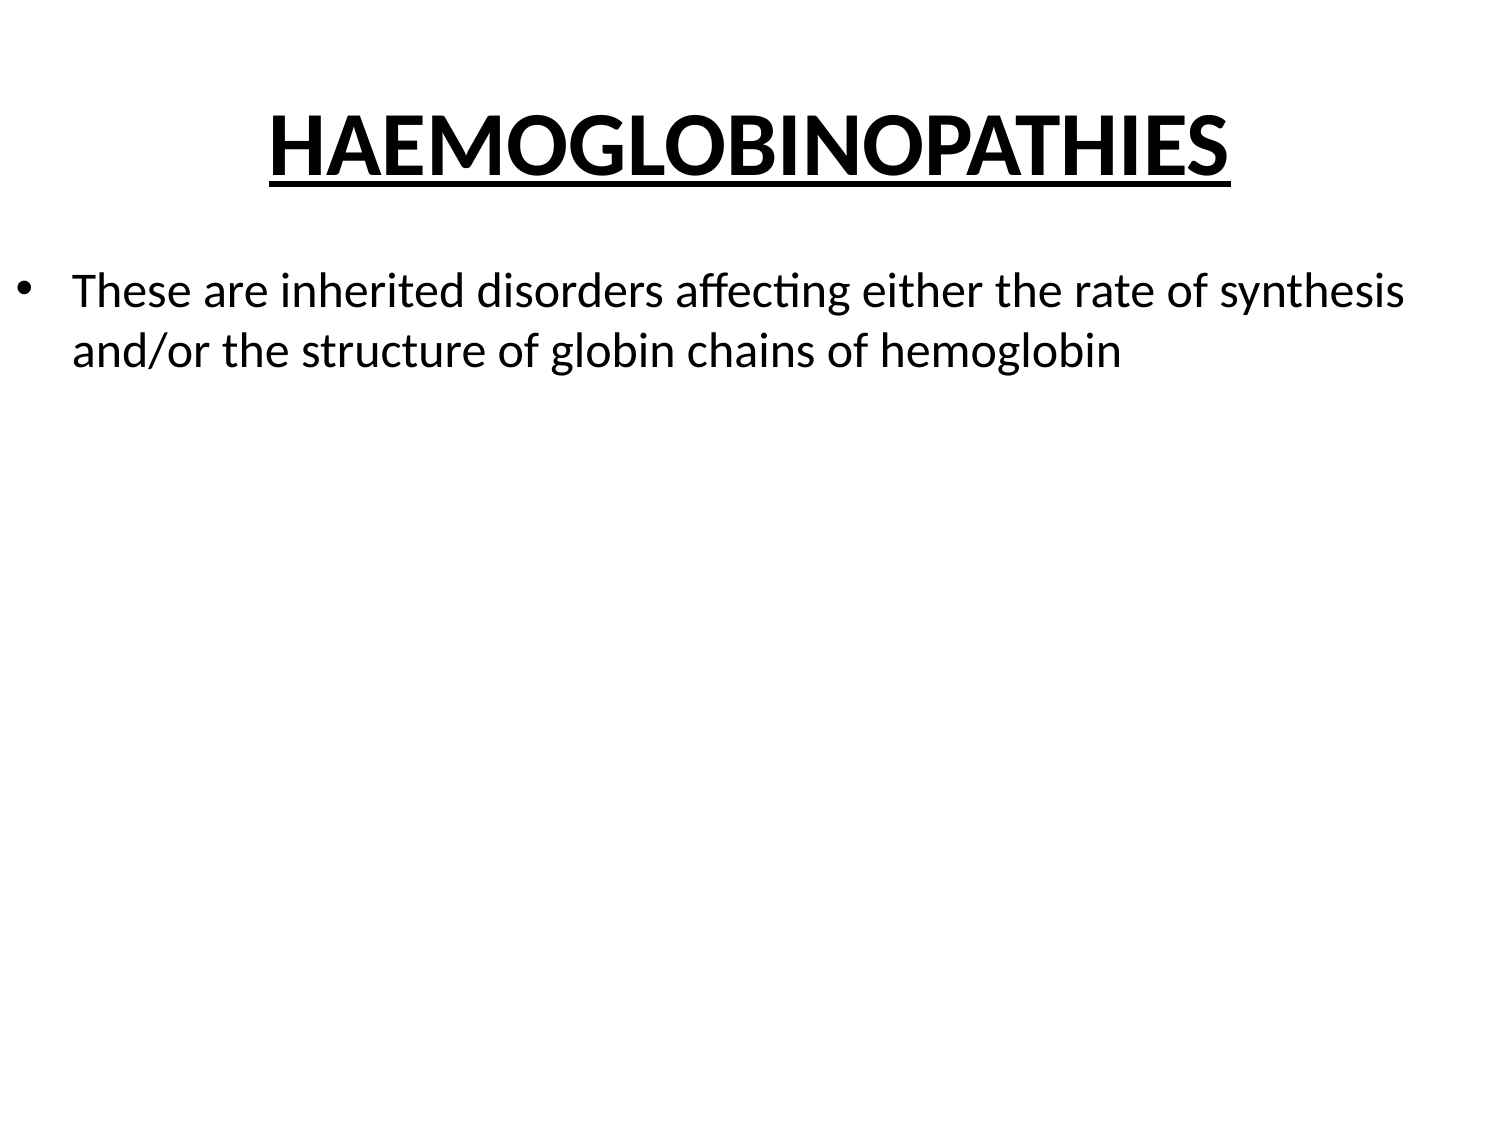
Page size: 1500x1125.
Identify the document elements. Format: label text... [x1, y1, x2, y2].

list These are inherited disorders affecting either the rate of synthesis and/or the structure of globin chains of hemoglobin [0, 249, 1500, 1125]
title HAEMOGLOBINOPATHIES [75, 45, 1425, 233]
